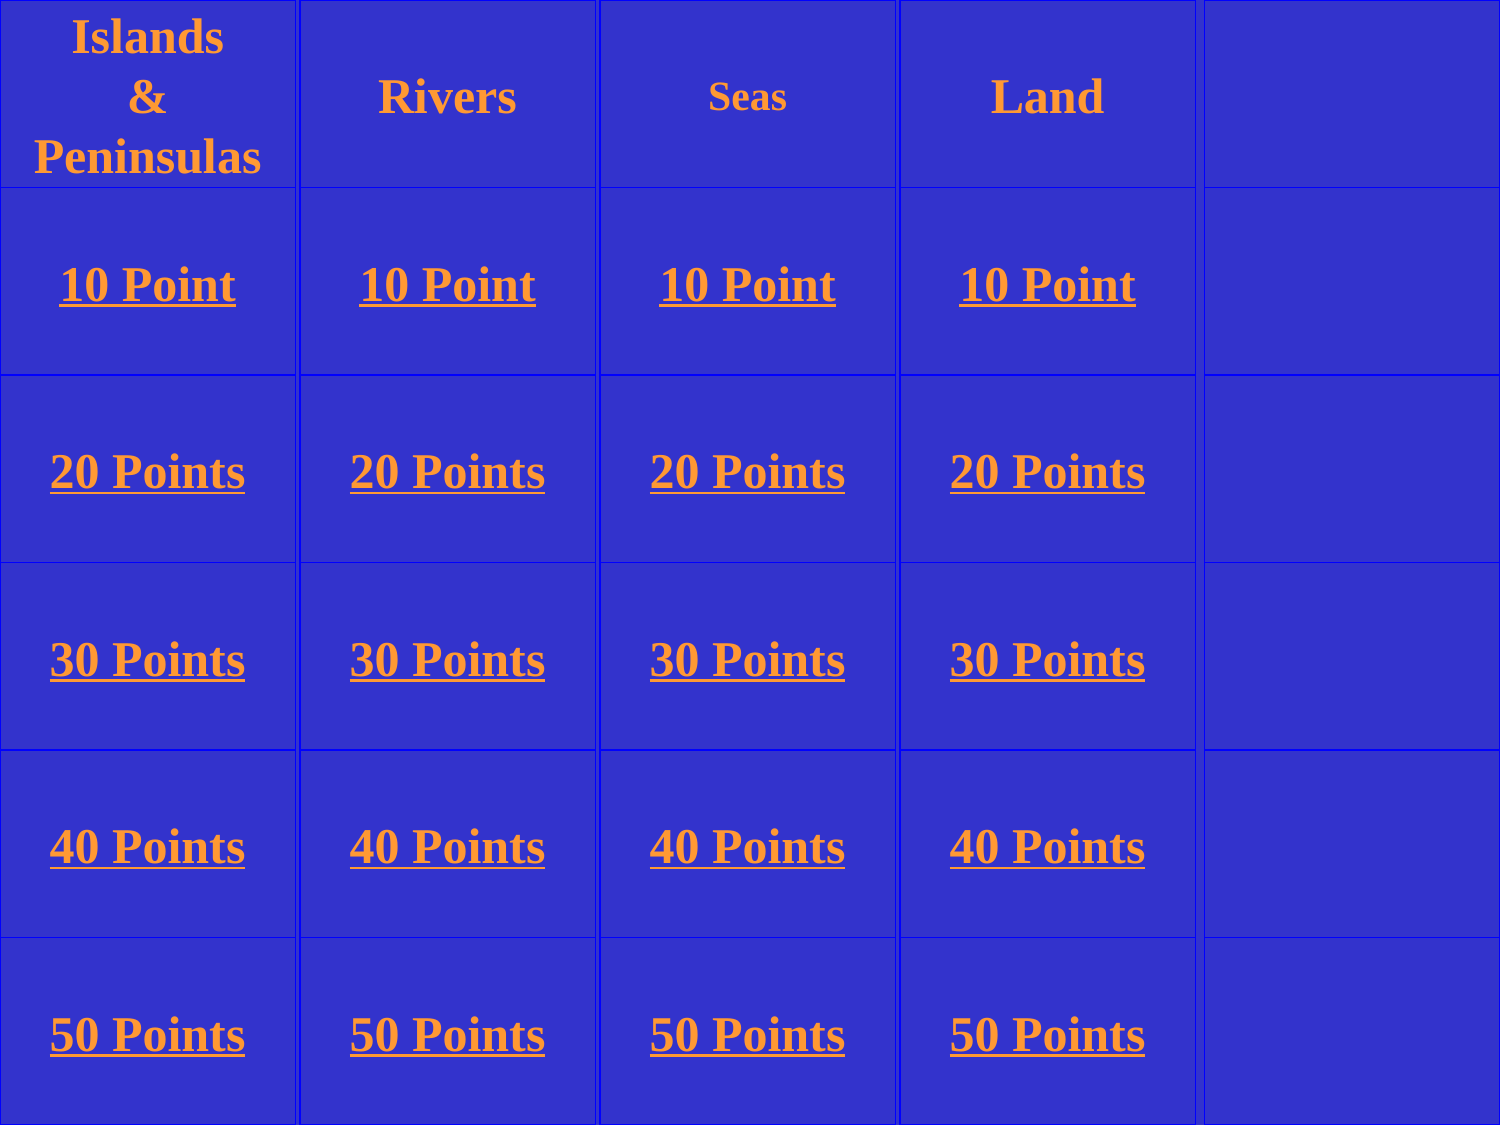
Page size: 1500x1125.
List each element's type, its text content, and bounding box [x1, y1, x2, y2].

text_box 20 Points [0, 375, 296, 562]
text_box 10 Point [900, 187, 1196, 375]
text_box 40 Points [300, 750, 596, 937]
picture [112, 37, 163, 88]
text_box 40 Points [600, 750, 896, 937]
text_box [1204, 750, 1500, 937]
text_box [1204, 0, 1500, 187]
text_box 10 Point [300, 187, 596, 375]
text_box Seas [600, 0, 896, 188]
text_box [1204, 187, 1500, 375]
text_box [1204, 937, 1500, 1125]
text_box [1204, 562, 1500, 750]
text_box 50 Points [600, 937, 896, 1125]
text_box 50 Points [300, 937, 596, 1125]
text_box 30 Points [300, 562, 596, 750]
text_box 30 Points [900, 562, 1196, 750]
text_box 10 Point [600, 188, 896, 375]
text_box 40 Points [900, 750, 1196, 937]
text_box Rivers [300, 0, 596, 187]
text_box 40 Points [0, 750, 296, 937]
text_box 30 Points [600, 562, 896, 750]
text_box 50 Points [0, 937, 296, 1125]
text_box 10 Point [0, 188, 296, 375]
text_box Land [900, 0, 1196, 187]
text_box Islands & Peninsulas [0, 0, 296, 188]
text_box [1204, 375, 1500, 562]
text_box 20 Points [900, 375, 1196, 562]
text_box 50 Points [900, 937, 1196, 1125]
text_box 20 Points [600, 375, 896, 562]
text_box 30 Points [0, 562, 296, 750]
text_box 20 Points [300, 375, 596, 562]
